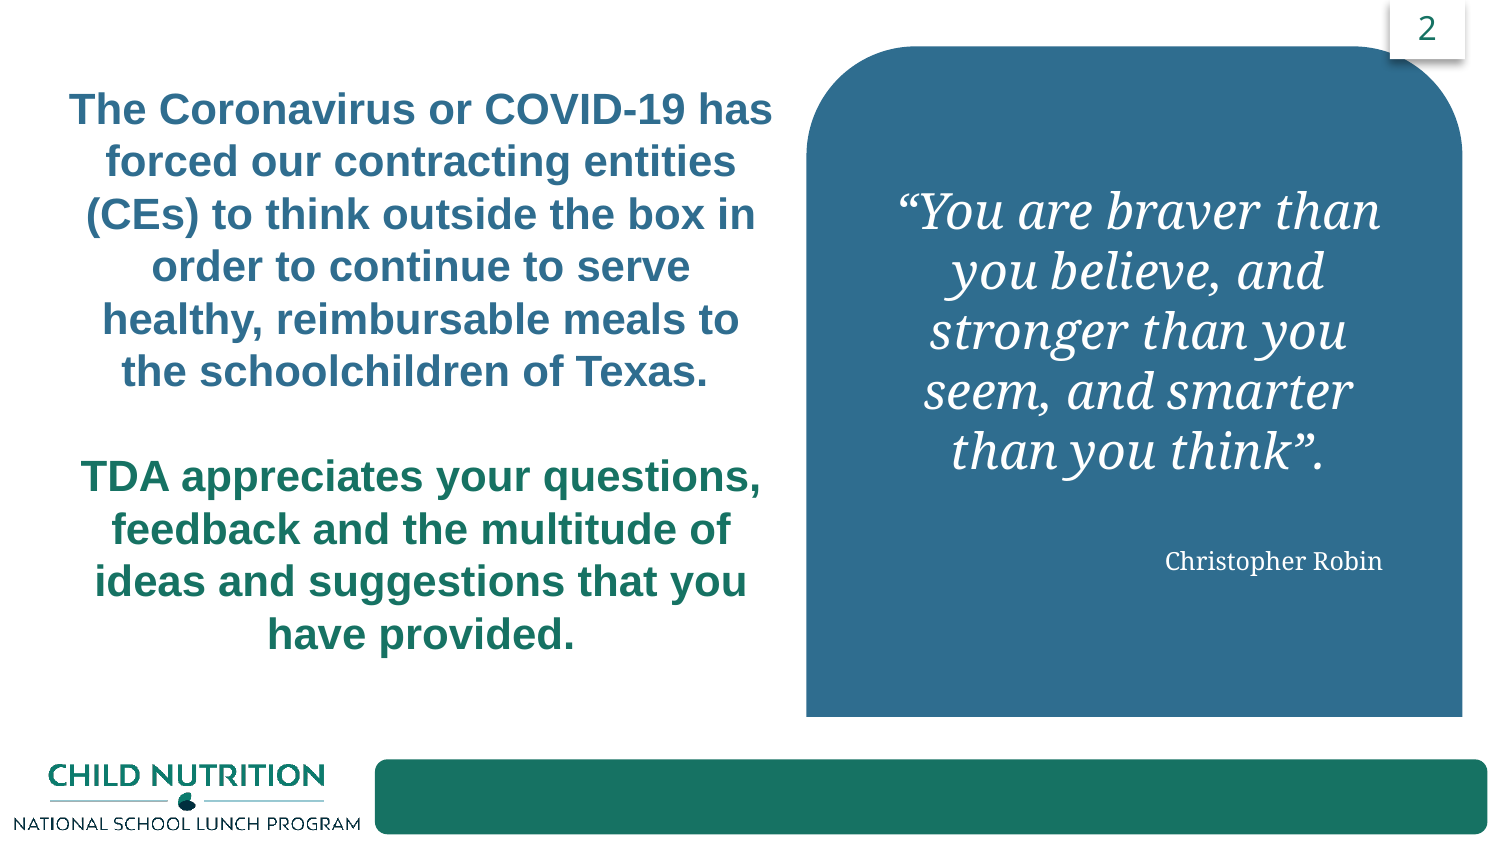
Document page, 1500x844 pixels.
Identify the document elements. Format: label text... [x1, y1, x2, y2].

picture [12, 760, 362, 834]
slide_number 2 [1389, 0, 1465, 60]
text_box “You are braver than you believe, and stronger than you seem, and smarter than you think”. Christopher Robin [849, 171, 1428, 587]
list The Coronavirus or COVID-19 has forced our contracting entities (CEs) to think outside the box in order to continue to serve healthy, reimbursable meals to the schoolchildren of Texas. TDA appreciates your questions, feedback and the multitude of ideas and suggestions that you have provided. [50, 73, 793, 710]
